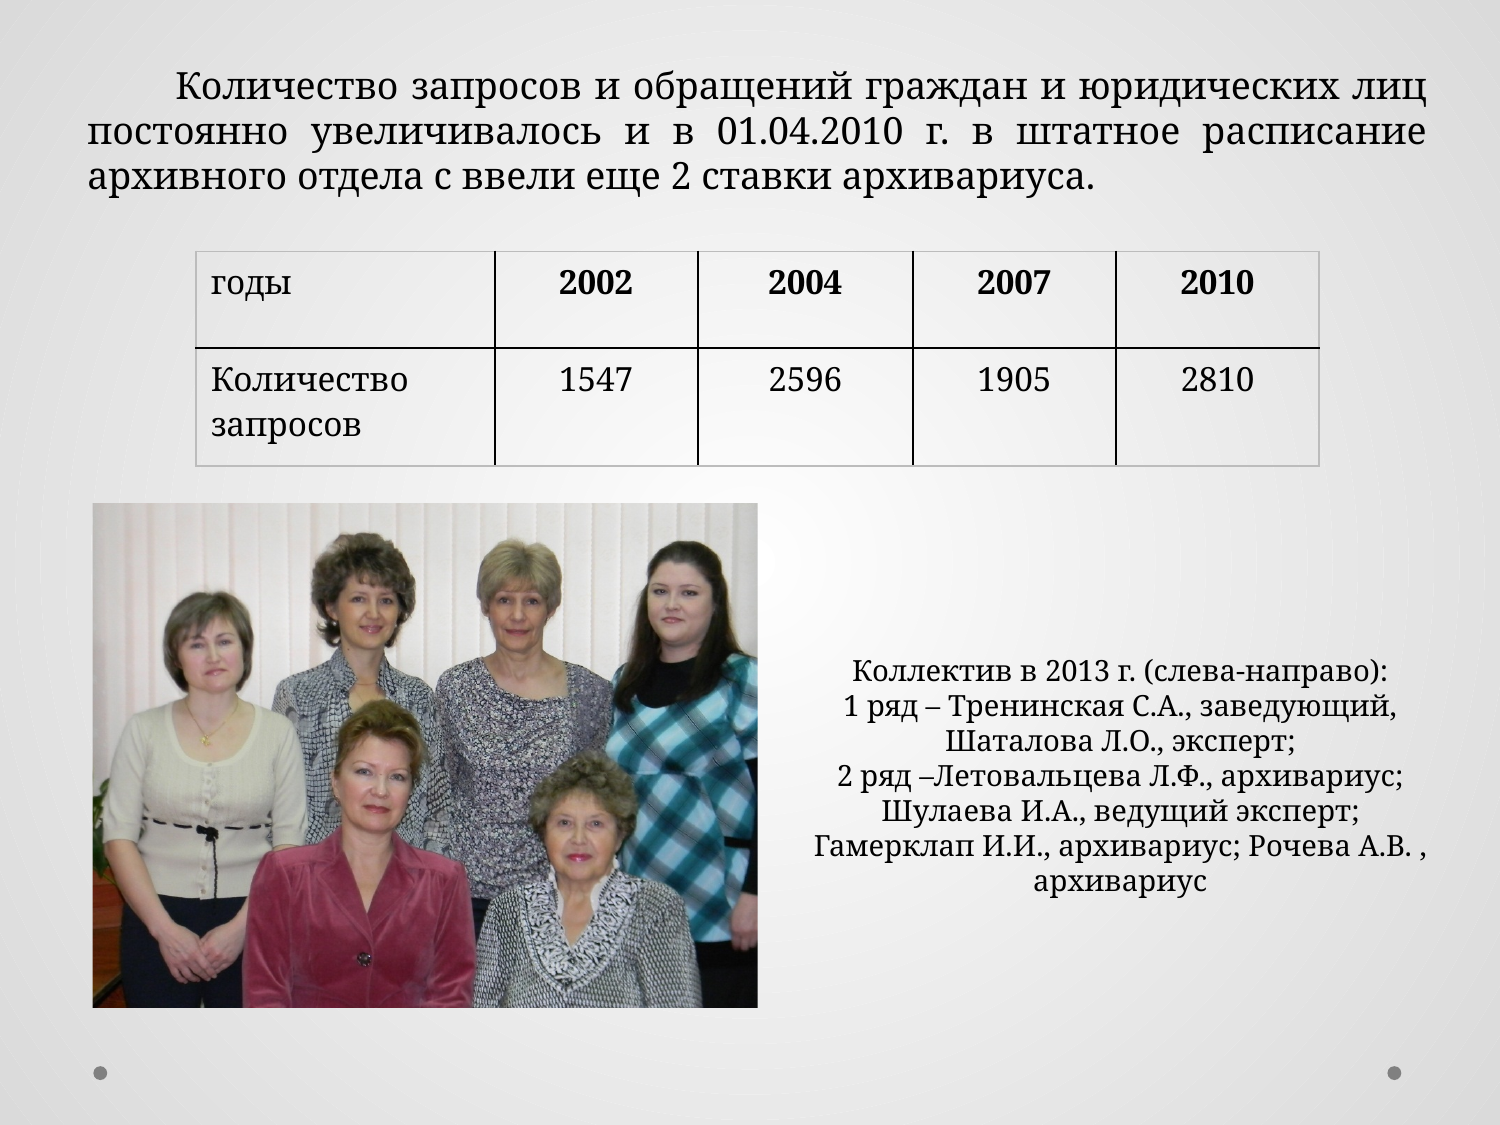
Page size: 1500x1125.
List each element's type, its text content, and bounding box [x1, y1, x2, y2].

table_cell 1905 [914, 349, 1115, 465]
table_cell 2810 [1117, 349, 1318, 465]
table_header 2002 [496, 252, 697, 347]
picture [92, 503, 758, 1008]
table_header 2010 [1117, 252, 1318, 347]
table_header 2007 [914, 252, 1115, 347]
table_cell Количество запросов [197, 349, 494, 465]
table_cell 1547 [496, 349, 697, 465]
text_box Коллектив в 2013 г. (слева-направо): 1 ряд – Тренинская С.А., заведующий, Шаталова Л.О., эксперт; 2 ряд –Летовальцева Л.Ф., архивариус; Шулаева И.А., ведущий эксперт; Гамерклап И.И., архивариус; Рочева А.В. , архивариус [798, 645, 1443, 950]
table_header годы [197, 252, 494, 347]
table_cell 2596 [699, 349, 912, 465]
text_box Количество запросов и обращений граждан и юридических лиц постоянно увеличивалось и в 01.04.2010 г. в штатное расписание архивного отдела с ввели еще 2 ставки архивариуса. [72, 54, 1443, 250]
table_header 2004 [699, 252, 912, 347]
